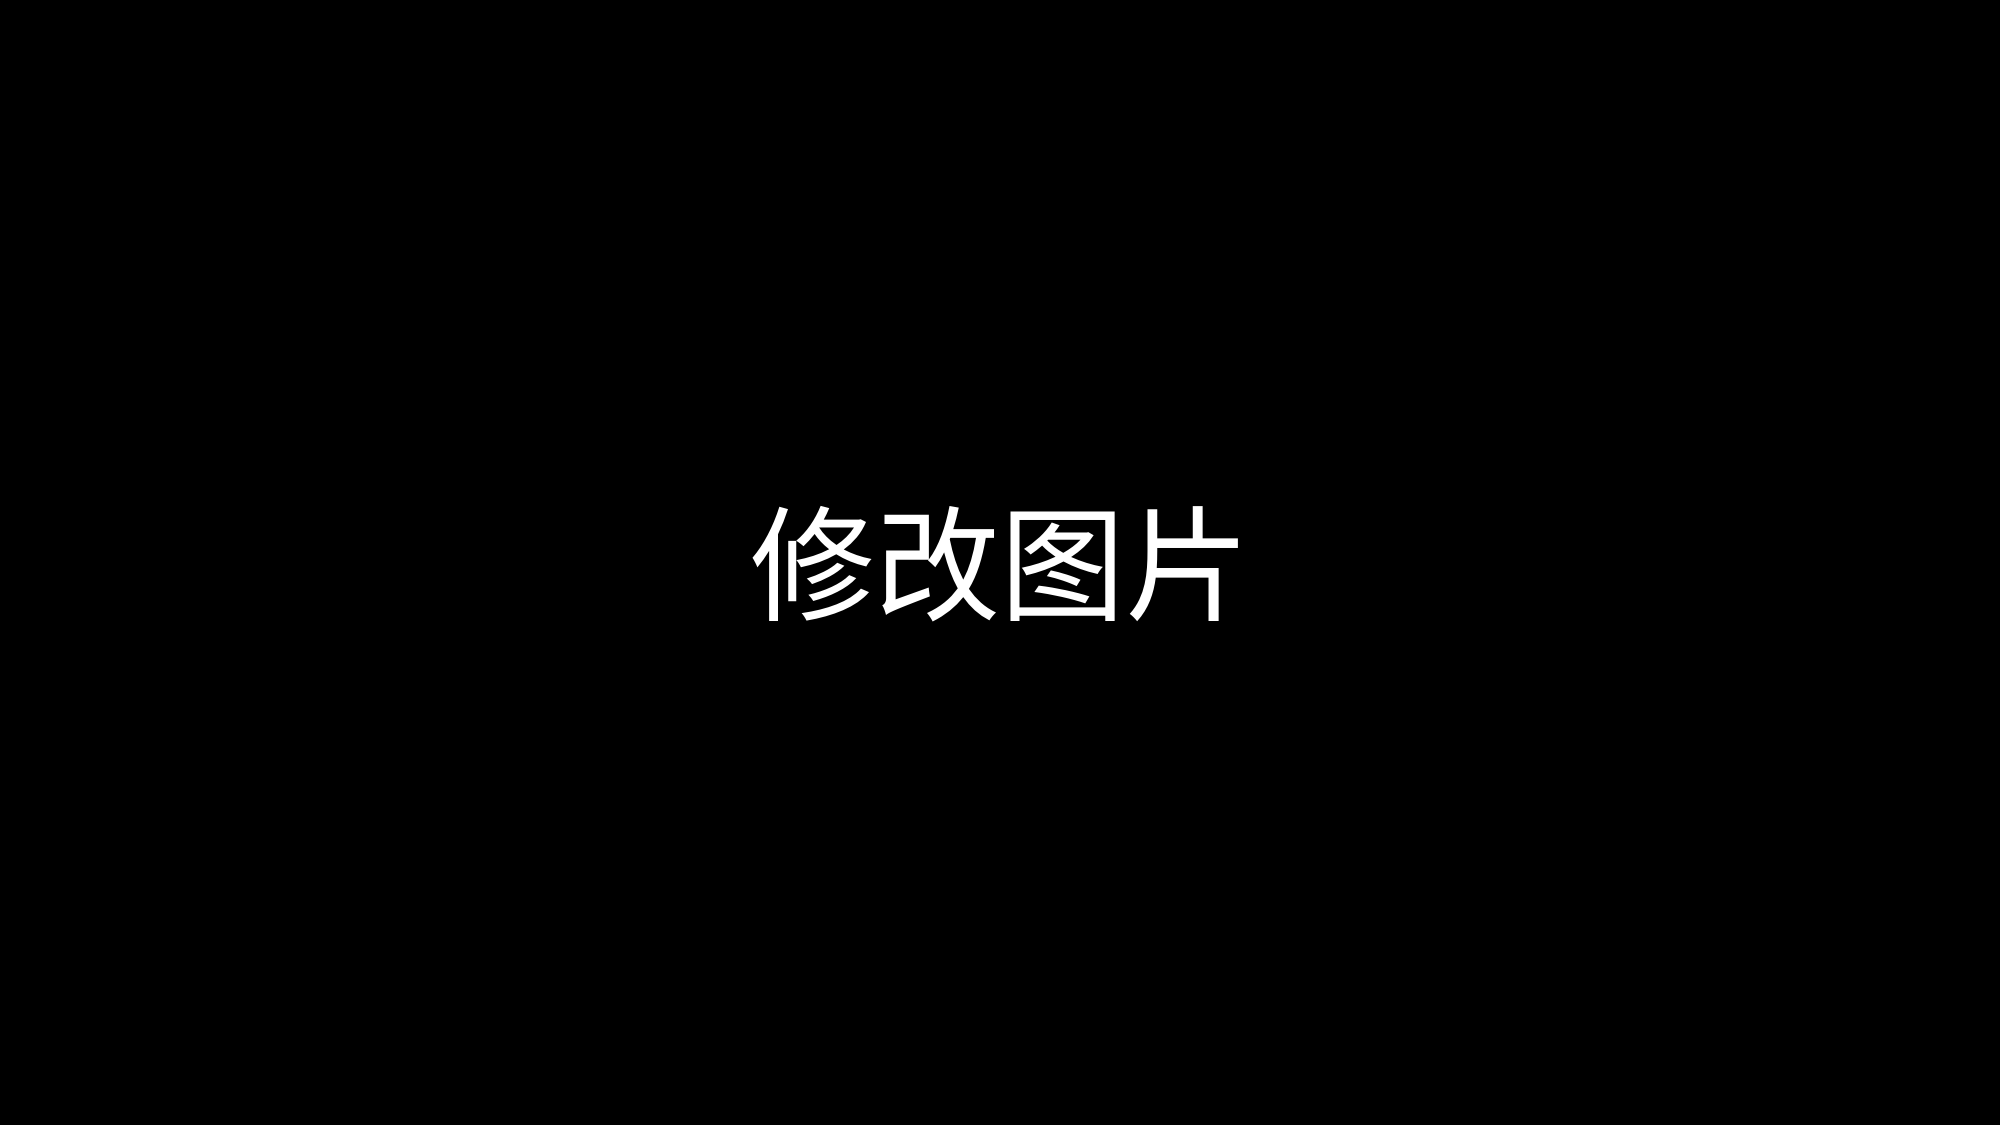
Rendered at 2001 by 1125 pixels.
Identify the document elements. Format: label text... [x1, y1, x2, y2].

text_box 修改图片 [735, 479, 1265, 644]
